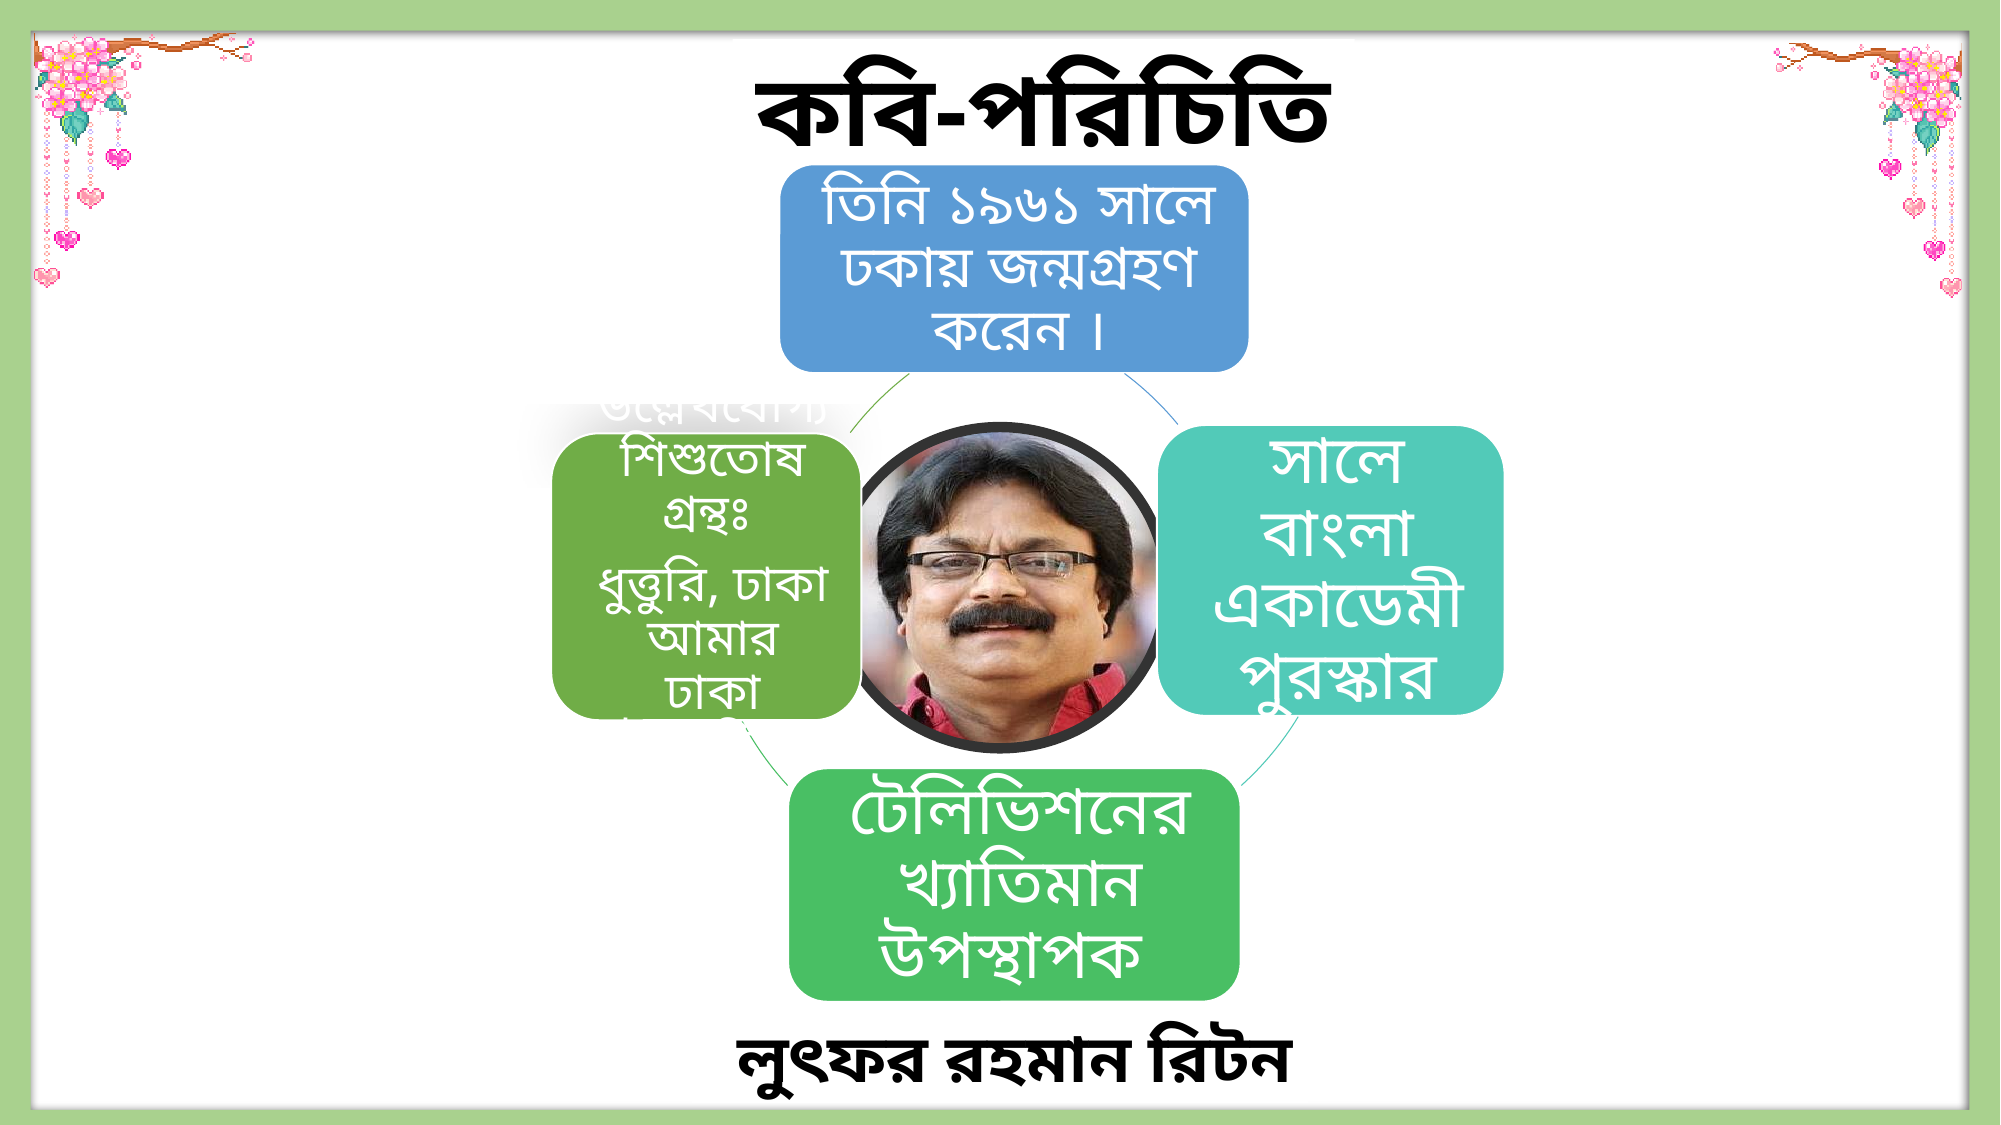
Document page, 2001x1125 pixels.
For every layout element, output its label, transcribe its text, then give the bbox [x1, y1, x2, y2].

text_box [0, 0, 2000, 1125]
picture [34, 32, 260, 288]
text_box লুৎফর রহমান রিটন [691, 1007, 1309, 1104]
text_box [143, 181, 1904, 985]
text_box কবি-পরিচিতি [732, 38, 1356, 175]
picture [1768, 43, 1962, 298]
